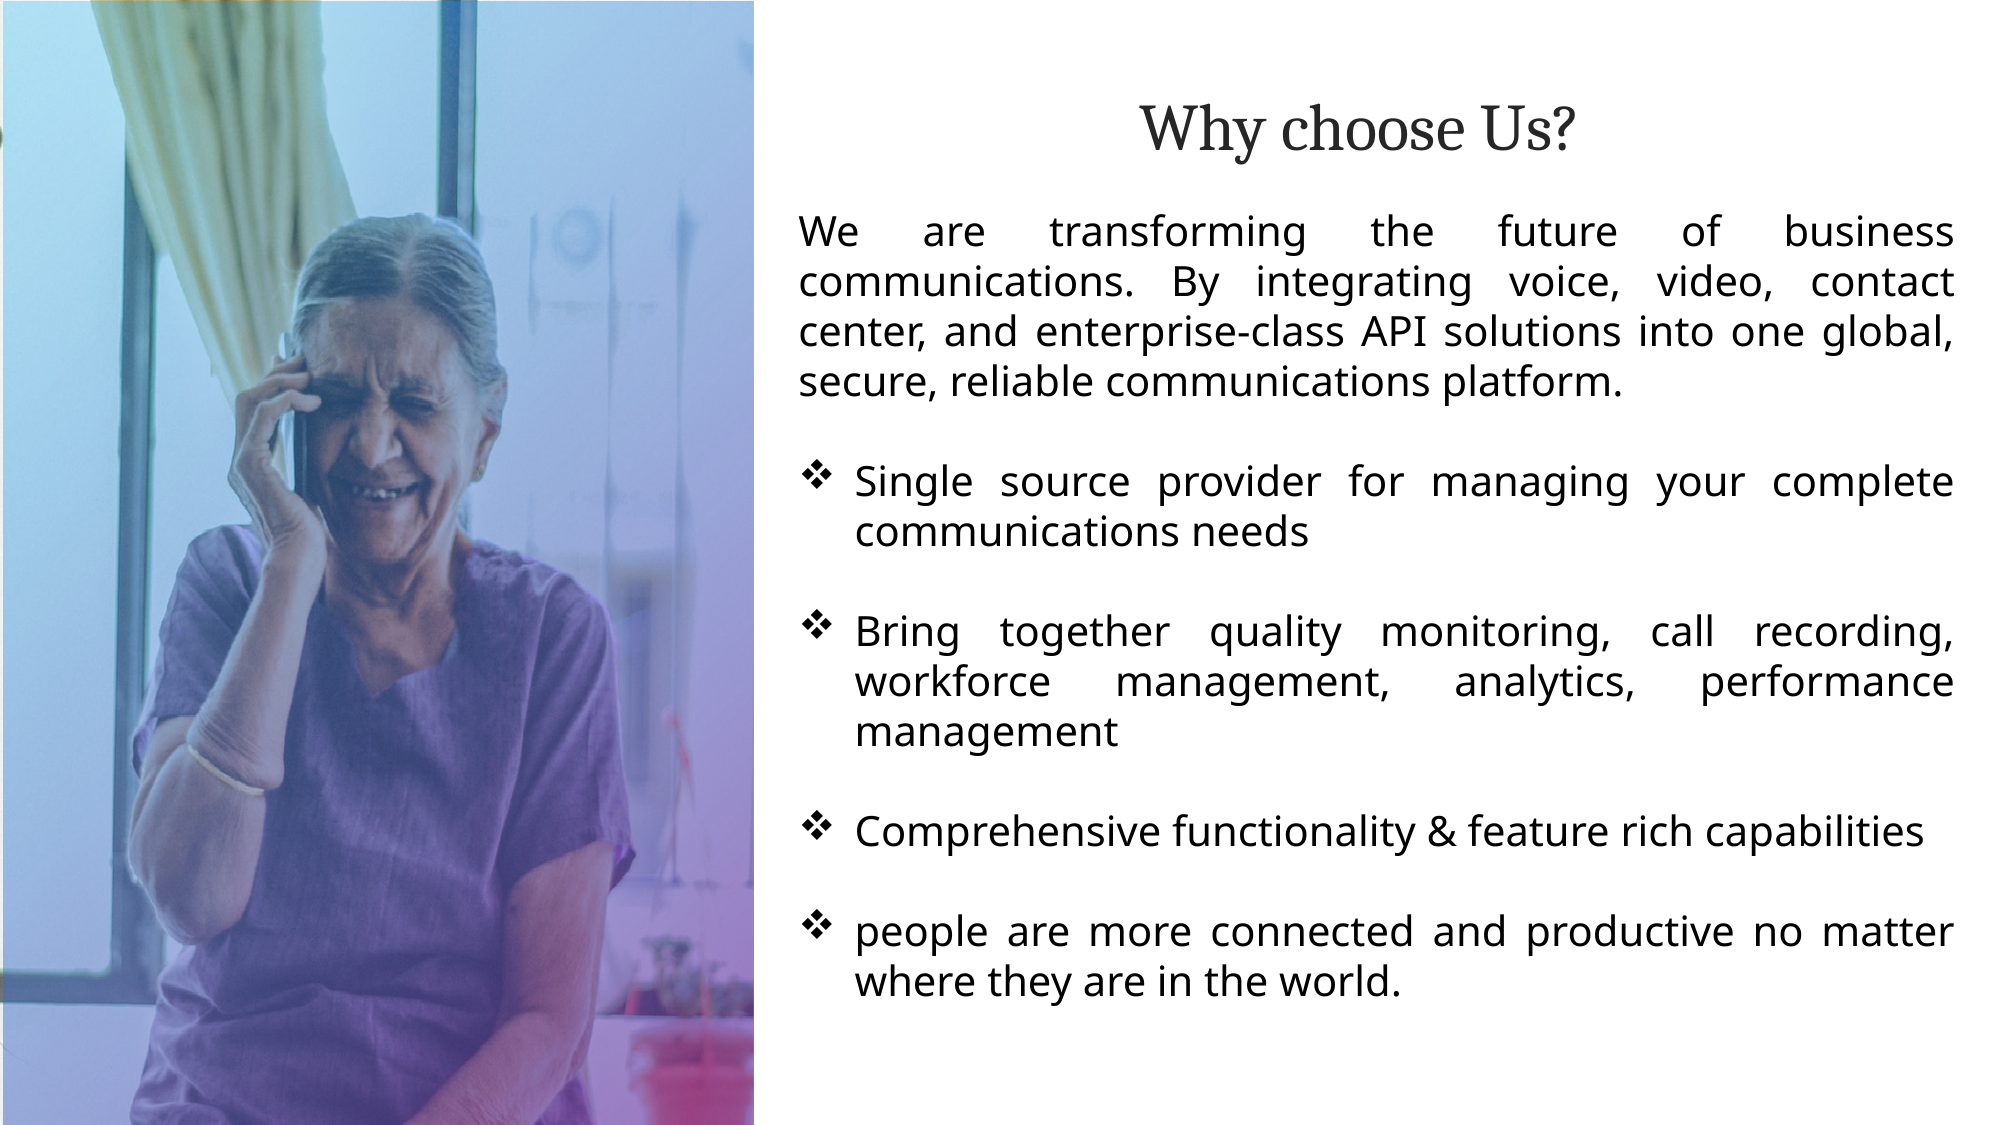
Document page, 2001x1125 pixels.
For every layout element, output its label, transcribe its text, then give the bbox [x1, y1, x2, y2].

picture [0, 0, 754, 1125]
title Why choose Us? [800, 74, 1920, 183]
text_box We are transforming the future of business communications. By integrating voice, video, contact center, and enterprise-class API solutions into one global, secure, reliable communications platform. Single source provider for managing your complete communications needs Bring together quality monitoring, call recording, workforce management, analytics, performance management Comprehensive functionality & feature rich capabilities people are more connected and productive no matter where they are in the world. [783, 197, 1970, 1013]
